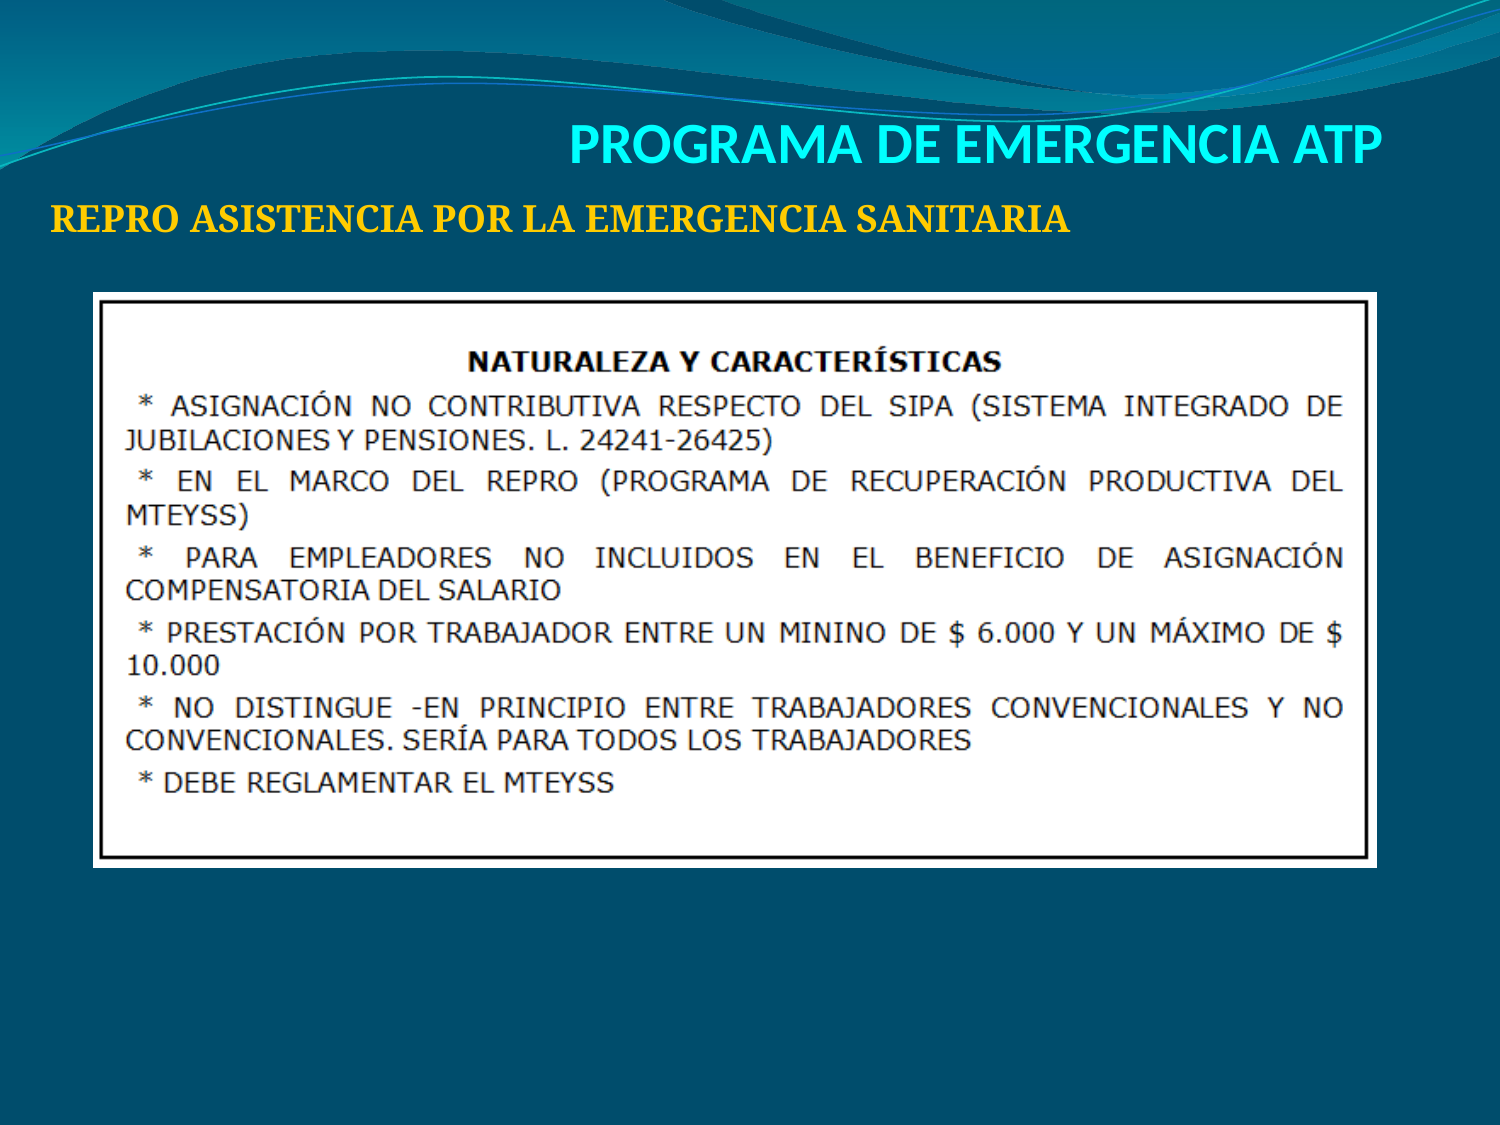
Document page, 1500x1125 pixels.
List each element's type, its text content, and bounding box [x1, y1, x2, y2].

subtitle REPRO ASISTENCIA POR LA EMERGENCIA SANITARIA [50, 187, 1440, 1025]
subtitle CERTIFICADO DE AFECTACIÓN DE ACTIVIDADES. PERSONAL AFECTADO AL TRANPORTE RESOLUCIÓN (MT) 78/2020 Art. 1 - Apruébase el modelo de certificación de afectación a actividades y servicios declarados esenciales en la emergencia por el artículo 6 incisos 15), 18) -en lo atinente al transporte de mercaderías, petróleo, combustibles y GLP- y 21 del decreto de necesidad y urgencia 297/2020 y el artículo 1 punto 2 de la decisión administrativa 429/2020 (actividad y dotación de personal.(Producción y distribución de biocombustibles) que como Anexo I (IF-2020-18961049-APN-DNRNTR#MTR) forma parte integrante de la presente medida, el que podrá ser completado e impreso por el transportista o generado mediante los sistemas web que diseñe el Ministerio conjuntamente con la Comisión Nacional de Regulación del Transporte. Art. 2 - Déjase sin efecto la resolución 74 de fecha 24 de marzo de 2020 del Ministerio de Transporte. TEXTO S/R. (MT) 78/2020, modif. por R. (MT) 84/2020 - BO. R. (MT) 78/2020: 27/3/2020 y R. (MT) 84/2020: 5/4/2020 FUENTE: R. (MT) 78/2020 y R. (MT) 84/2020 - Aplicación: desde el 27/3/2020 [87, 294, 1382, 880]
picture [94, 293, 1376, 867]
title PROGRAMA DE EMERGENCIA ATP [112, 62, 1388, 175]
